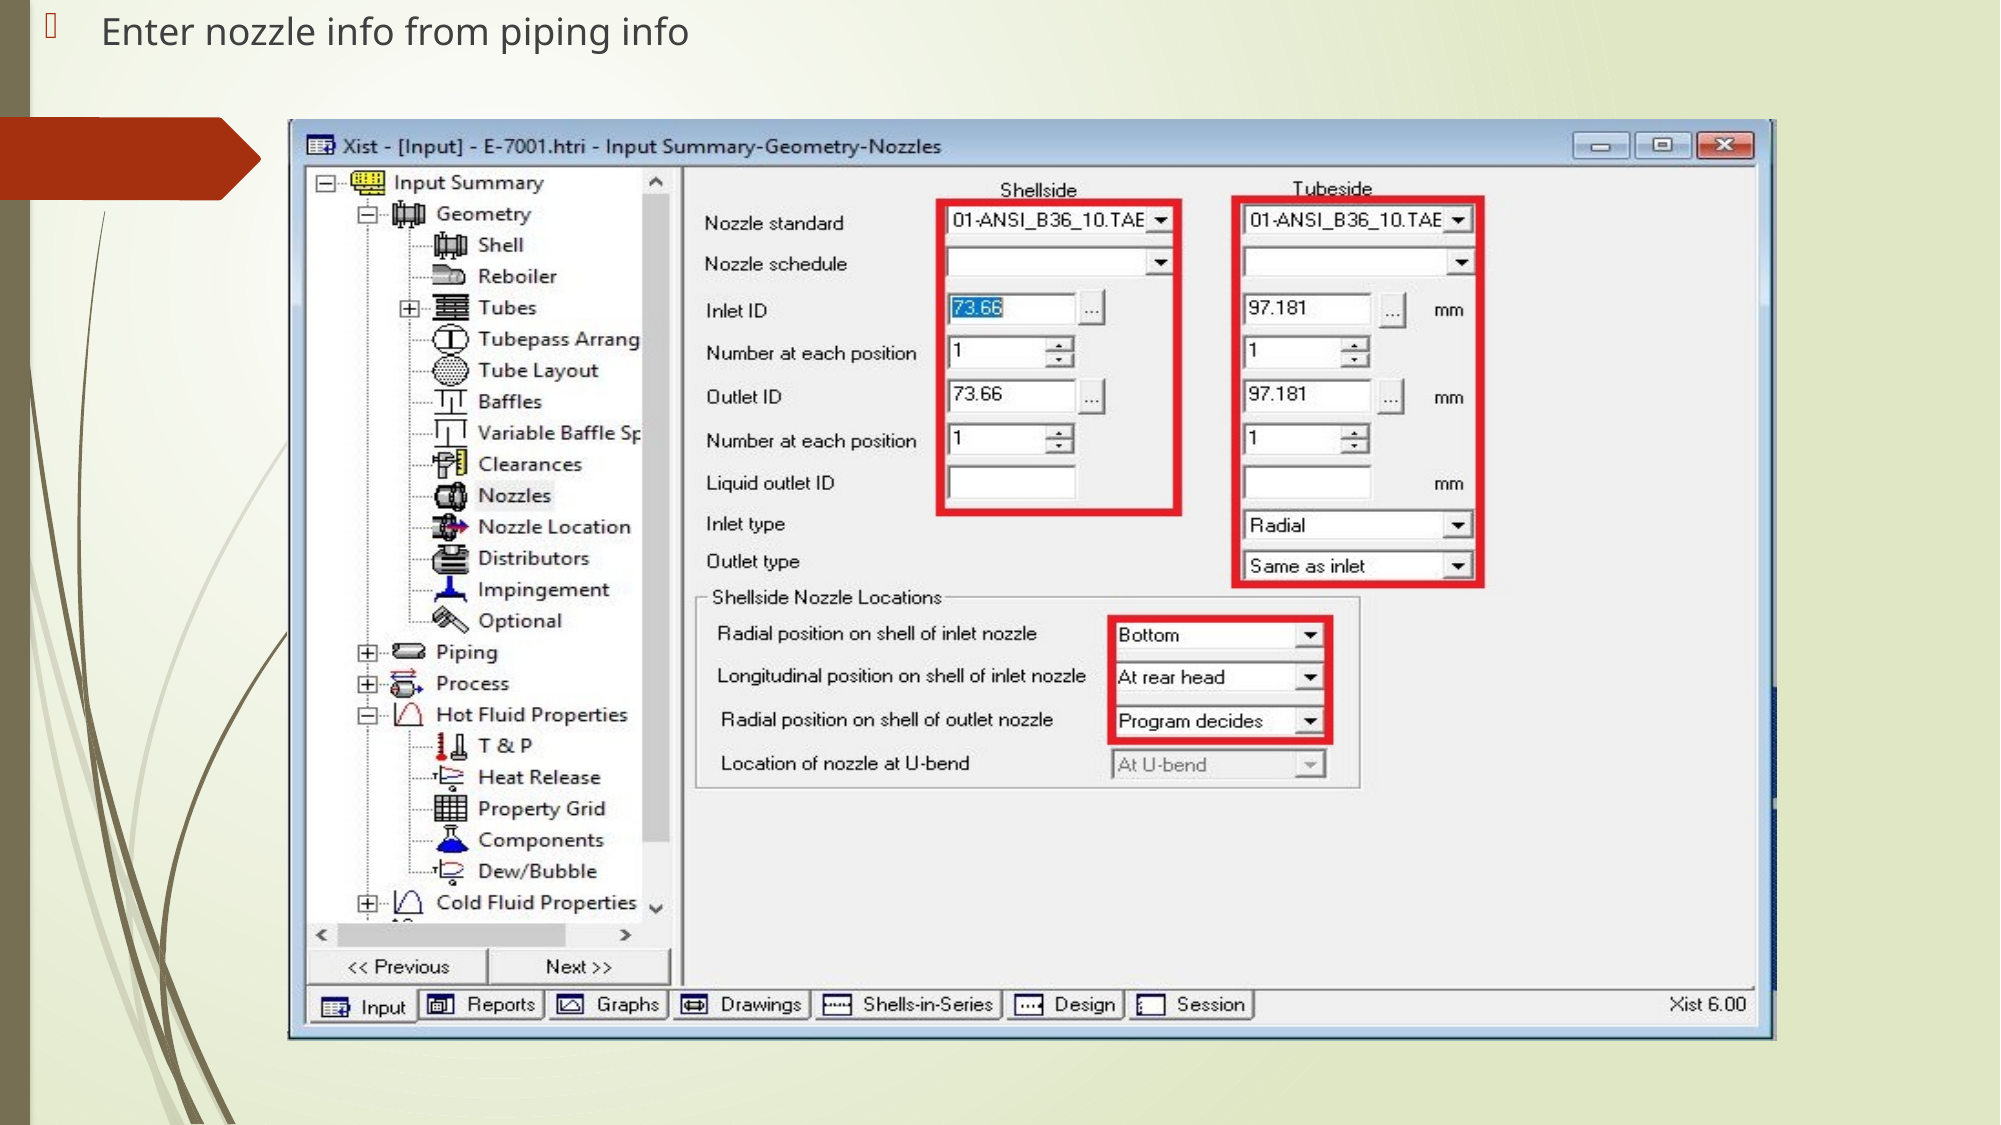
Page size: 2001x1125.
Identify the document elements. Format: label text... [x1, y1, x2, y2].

picture [287, 119, 1777, 1041]
list Enter nozzle info from piping info [29, 0, 2000, 1125]
